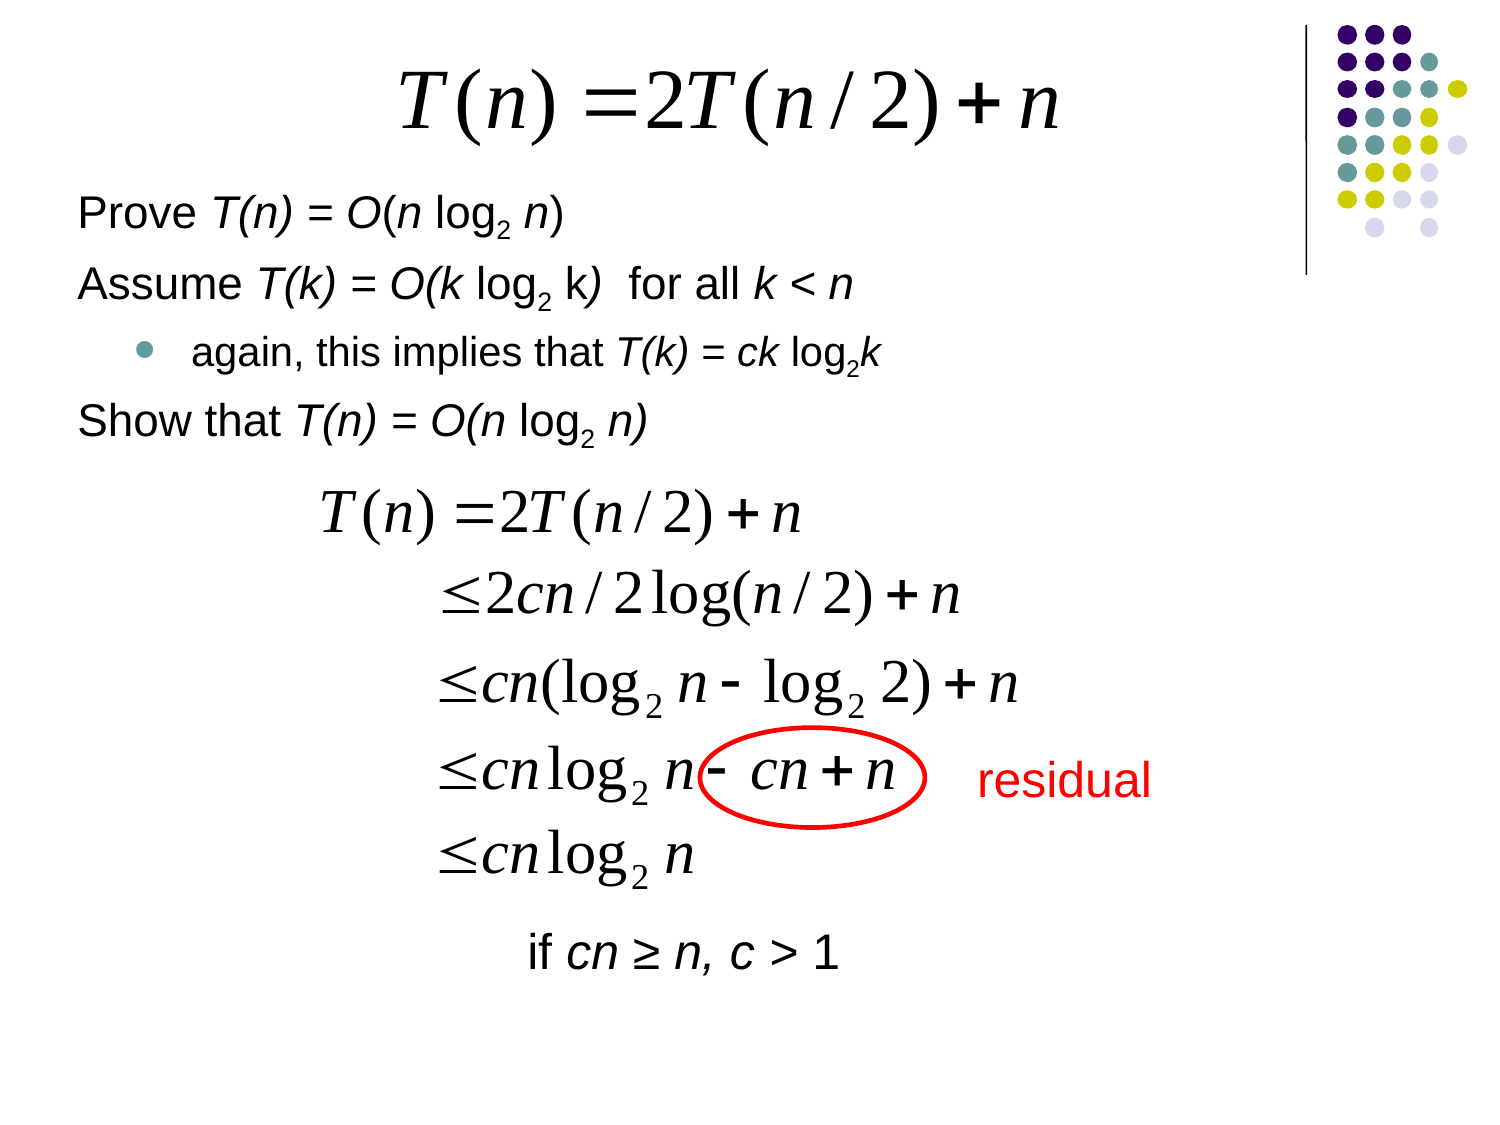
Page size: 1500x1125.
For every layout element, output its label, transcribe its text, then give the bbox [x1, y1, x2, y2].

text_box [387, 49, 1076, 165]
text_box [424, 727, 910, 817]
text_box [427, 556, 976, 638]
text_box [913, 755, 925, 800]
list Prove T(n) = O(n log2 n) Assume T(k) = O(k log2 k) for all k < n again, this implies that T(k) = ck log2k Show that T(n) = O(n log2 n) [62, 174, 1413, 450]
text_box if cn ≥ n, c > 1 [512, 912, 863, 988]
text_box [424, 811, 707, 901]
text_box residual [962, 740, 1250, 815]
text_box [312, 474, 813, 559]
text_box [424, 639, 1030, 729]
